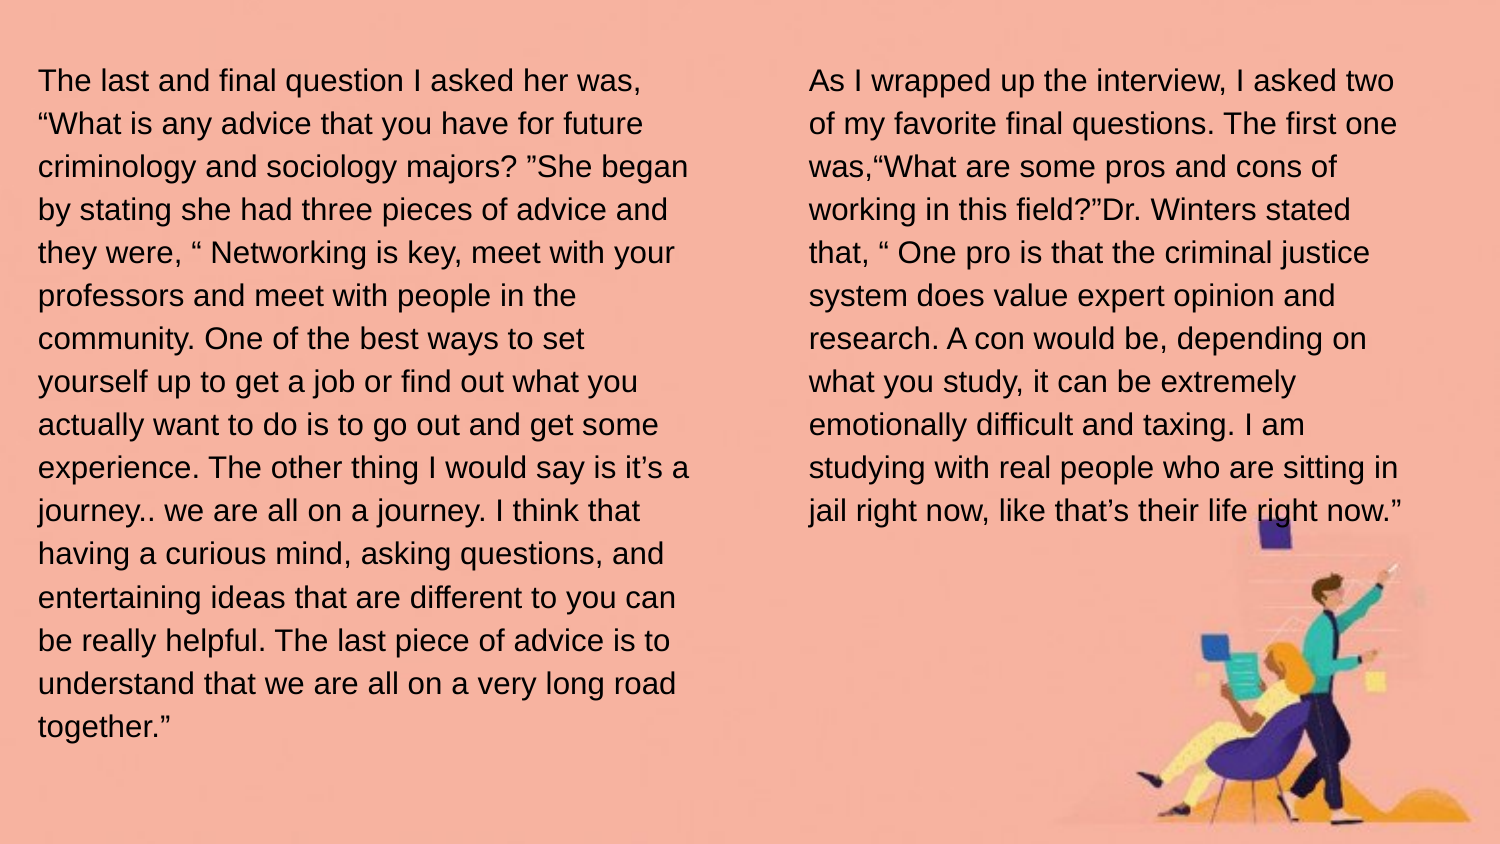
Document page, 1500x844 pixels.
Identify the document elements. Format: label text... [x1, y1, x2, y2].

picture [0, 0, 1500, 844]
list As I wrapped up the interview, I asked two of my favorite final questions. The first one was,“What are some pros and cons of working in this field?”Dr. Winters stated that, “ One pro is that the criminal justice system does value expert opinion and research. A con would be, depending on what you study, it can be extremely emotionally difficult and taxing. I am studying with real people who are sitting in jail right now, like that’s their life right now.” [770, 39, 1427, 600]
list The last and final question I asked her was, “What is any advice that you have for future criminology and sociology majors? ”She began by stating she had three pieces of advice and they were, “ Networking is key, meet with your professors and meet with people in the community. One of the best ways to set yourself up to get a job or find out what you actually want to do is to go out and get some experience. The other thing I would say is it’s a journey.. we are all on a journey. I think that having a curious mind, asking questions, and entertaining ideas that are different to you can be really helpful. The last piece of advice is to understand that we are all on a very long road together.” [0, 39, 719, 600]
